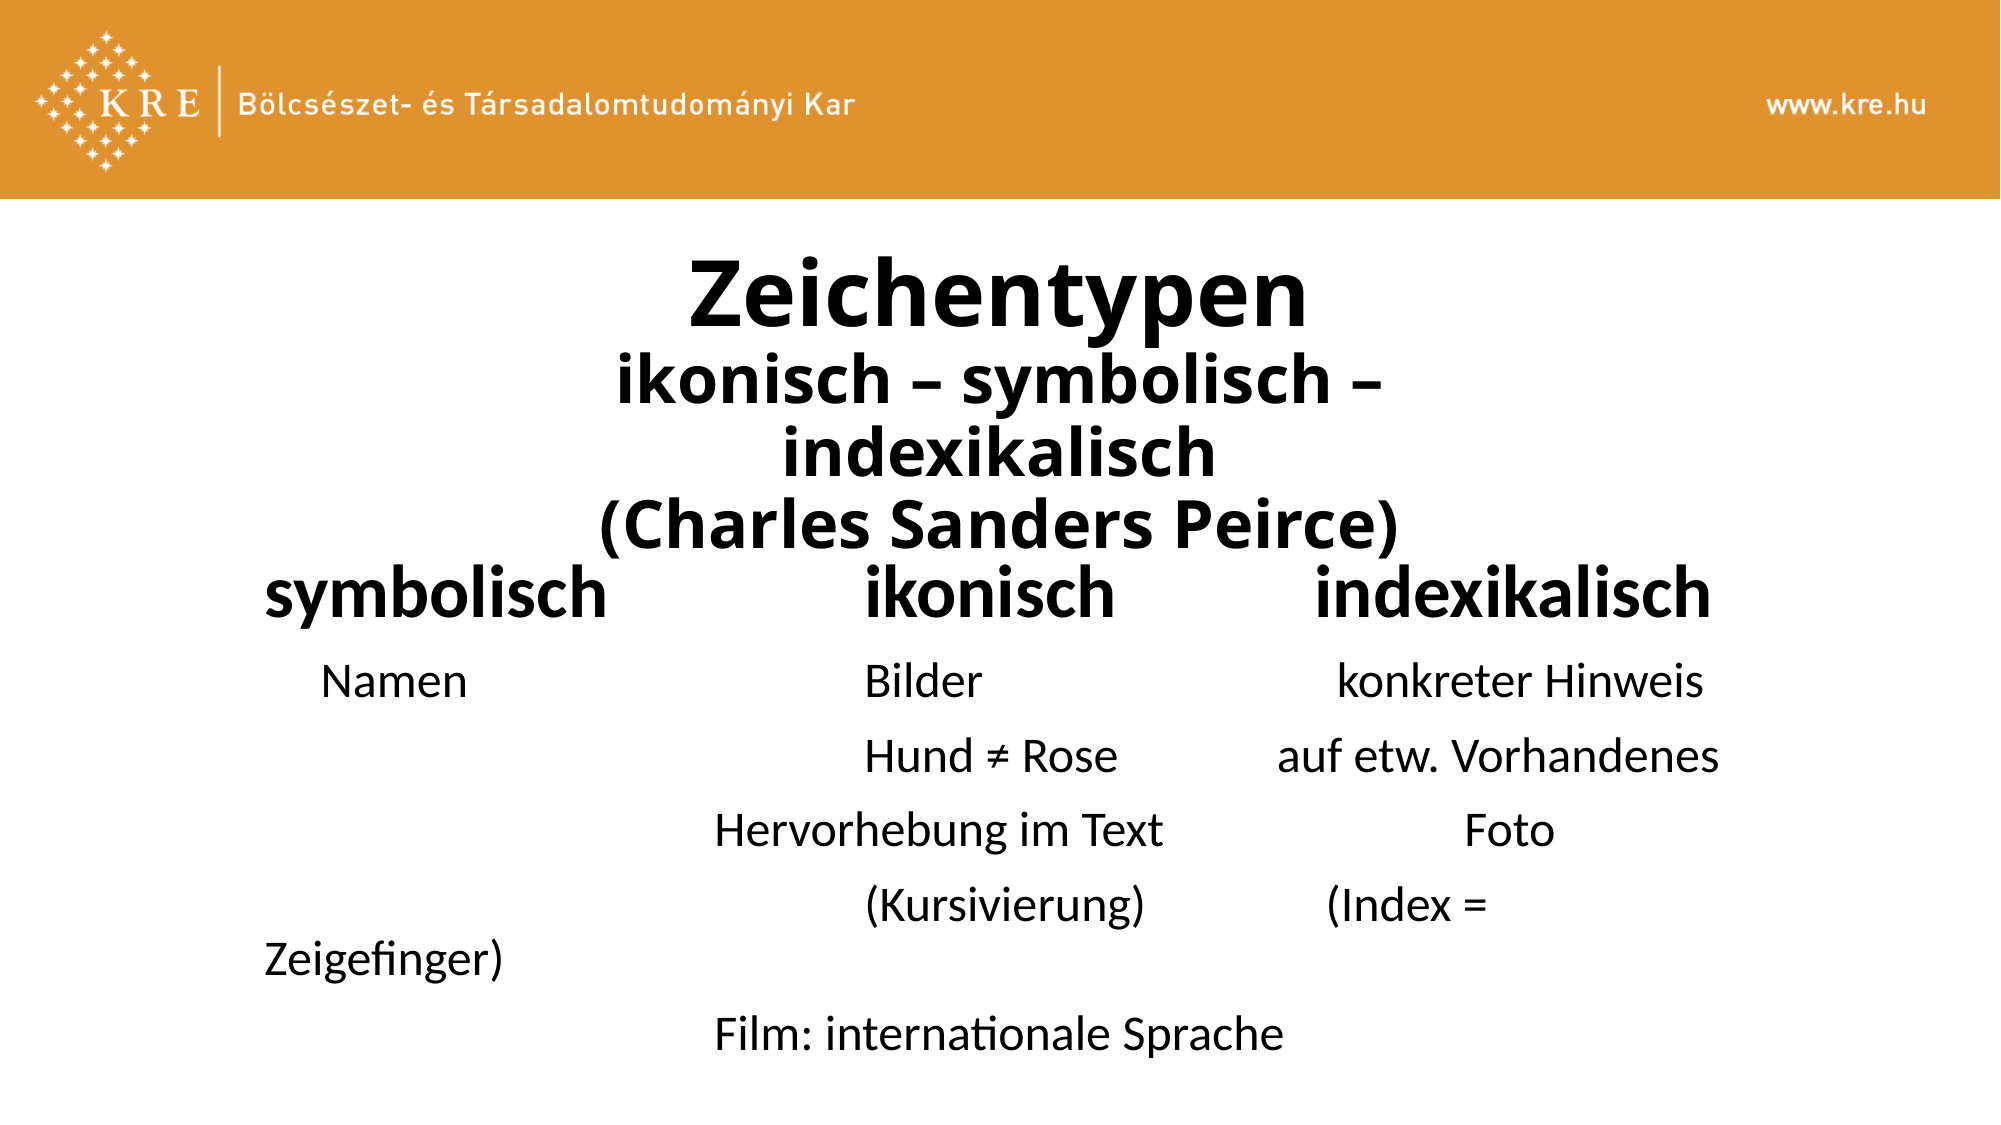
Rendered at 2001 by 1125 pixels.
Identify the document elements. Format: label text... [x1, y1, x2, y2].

title Zeichentypen ikonisch – symbolisch – indexikalisch (Charles Sanders Peirce) [476, 236, 1524, 544]
list symbolisch ikonisch indexikalisch Namen Bilder konkreter Hinweis Hund ≠ Rose auf etw. Vorhandenes Hervorhebung im Text Foto (Kursivierung) (Index = Zeigefinger) Film: internationale Sprache [249, 544, 1751, 1108]
picture [0, 0, 2000, 199]
